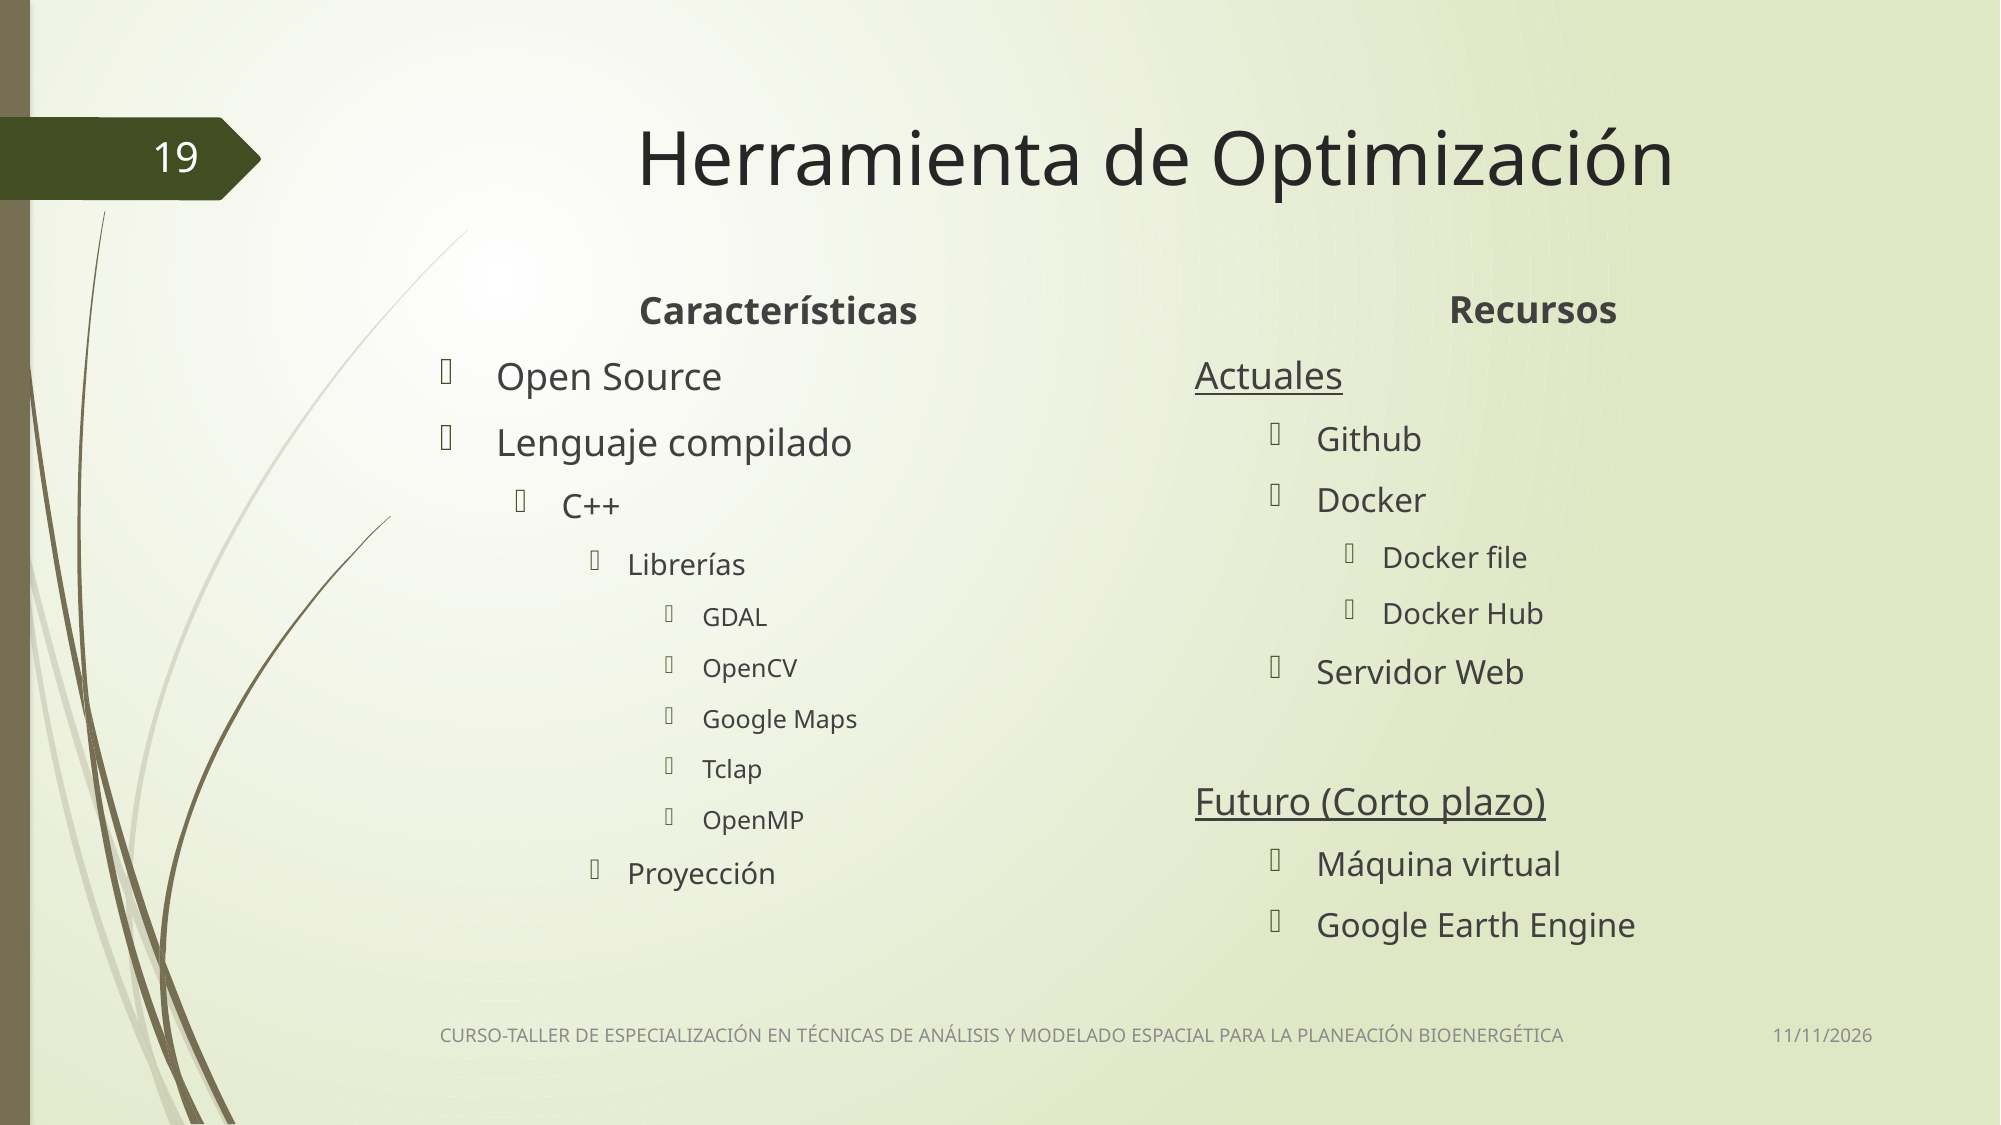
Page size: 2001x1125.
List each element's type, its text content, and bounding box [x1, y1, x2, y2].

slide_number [1699, 1005, 1888, 1067]
title Herramienta de Optimización [425, 102, 1888, 313]
footer CURSO-TALLER DE ESPECIALIZACIÓN EN TÉCNICAS DE ANÁLISIS Y MODELADO ESPACIAL PARA LA PLANEACIÓN BIOENERGÉTICA [424, 1006, 1675, 1067]
list Características Open Source Lenguaje compilado C++ Librerías GDAL OpenCV Google Maps Tclap OpenMP Proyección [424, 279, 1133, 992]
list Recursos Actuales Github Docker Docker file Docker Hub Servidor Web Futuro (Corto plazo) Máquina virtual Google Earth Engine [1179, 278, 1888, 991]
slide_number 19 [87, 129, 216, 190]
